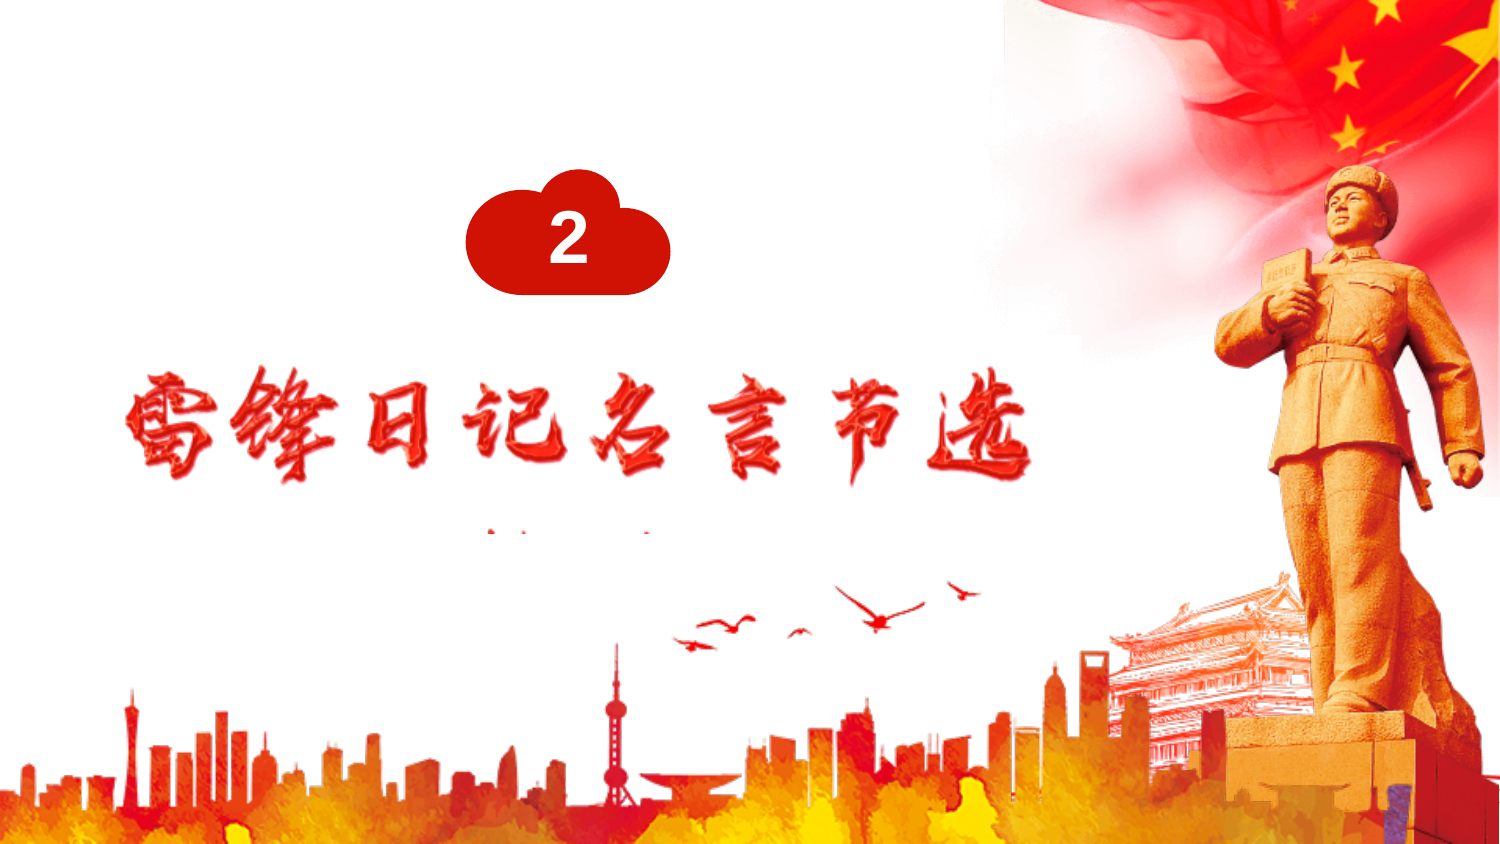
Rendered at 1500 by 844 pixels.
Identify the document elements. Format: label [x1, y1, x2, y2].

picture [0, 0, 1500, 844]
text_box [465, 169, 671, 296]
